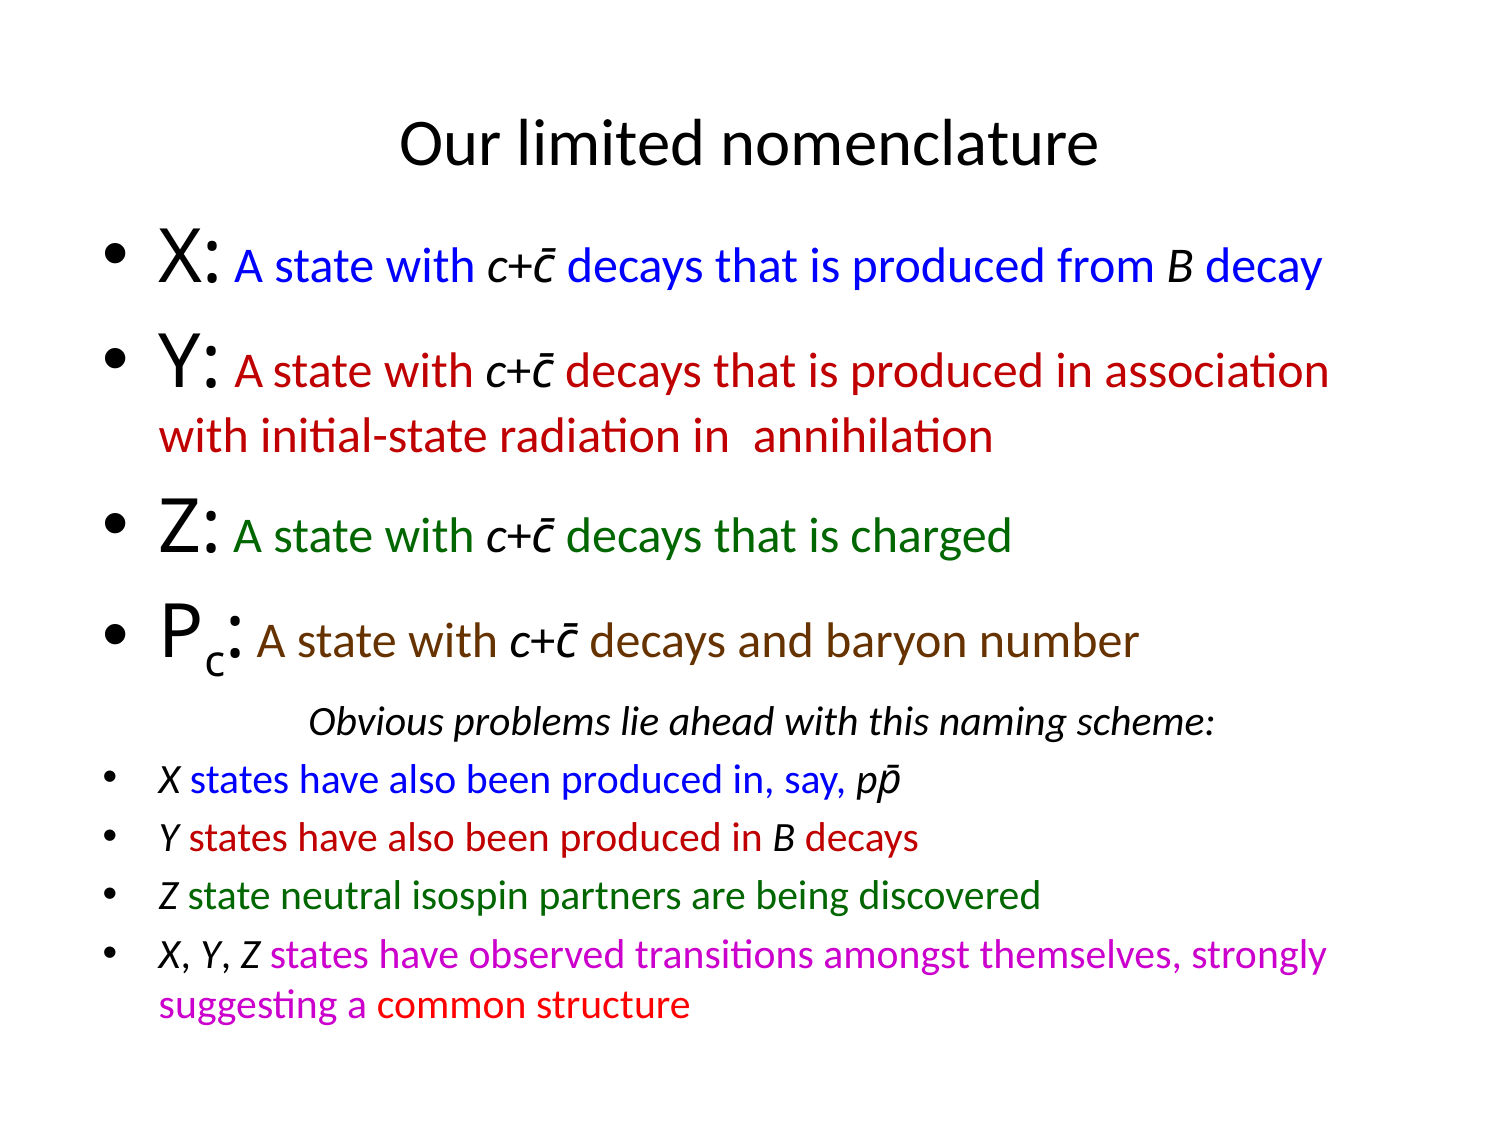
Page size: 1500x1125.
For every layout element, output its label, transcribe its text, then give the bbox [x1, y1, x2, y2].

title Our limited nomenclature [74, 44, 1426, 233]
